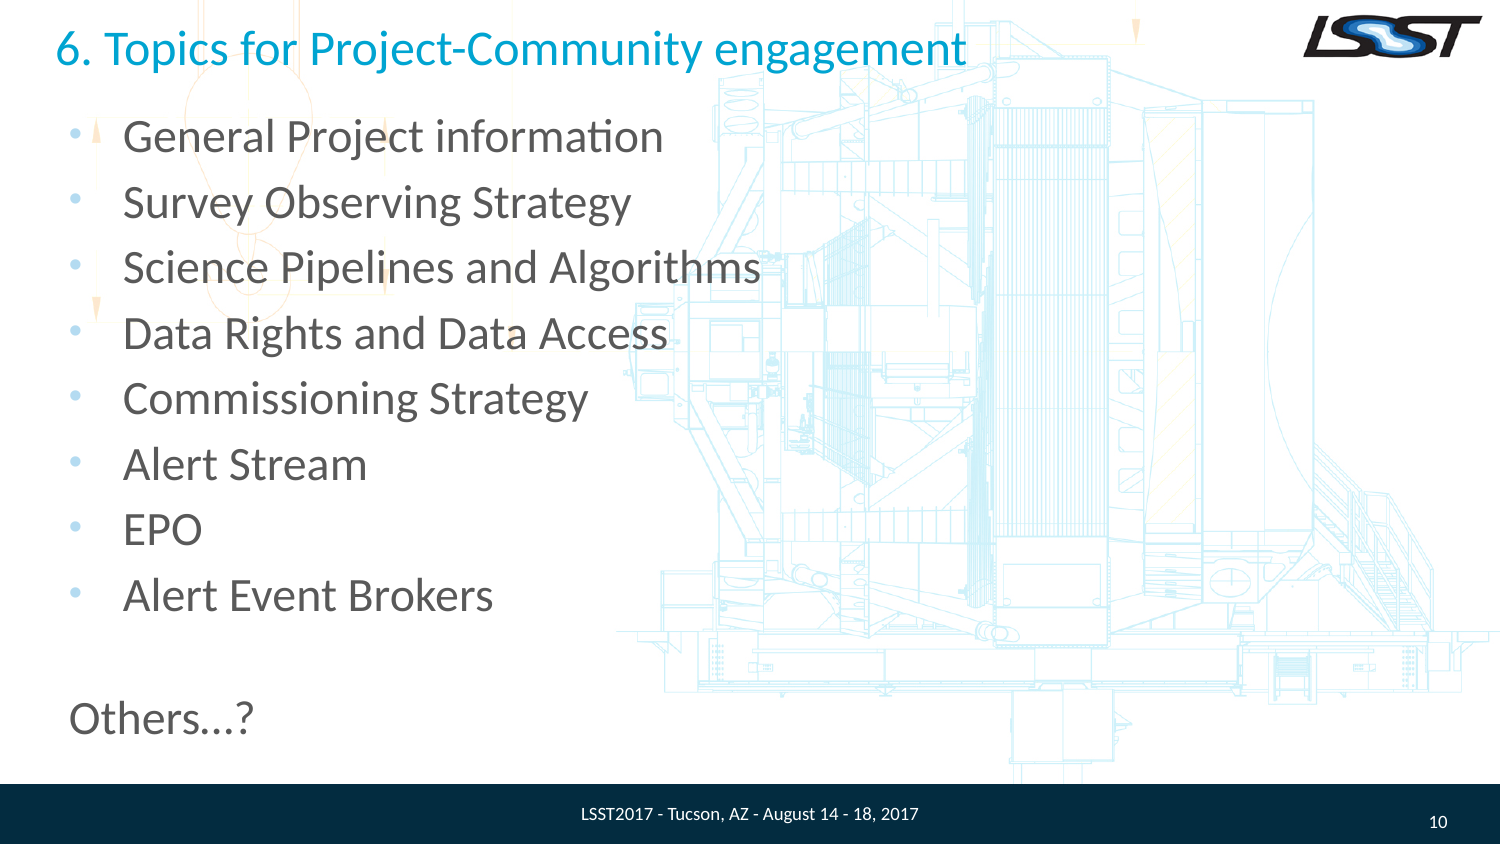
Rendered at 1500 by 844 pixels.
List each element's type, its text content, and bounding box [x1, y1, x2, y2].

slide_number 10 [1112, 798, 1463, 844]
picture [0, 0, 1500, 784]
title 6. Topics for Project-Community engagement [40, 13, 1463, 77]
footer LSST2017 - Tucson, AZ - August 14 - 18, 2017 [512, 790, 988, 836]
list General Project information Survey Observing Strategy Science Pipelines and Algorithms Data Rights and Data Access Commissioning Strategy Alert Stream EPO Alert Event Brokers Others…? [40, 97, 1463, 754]
